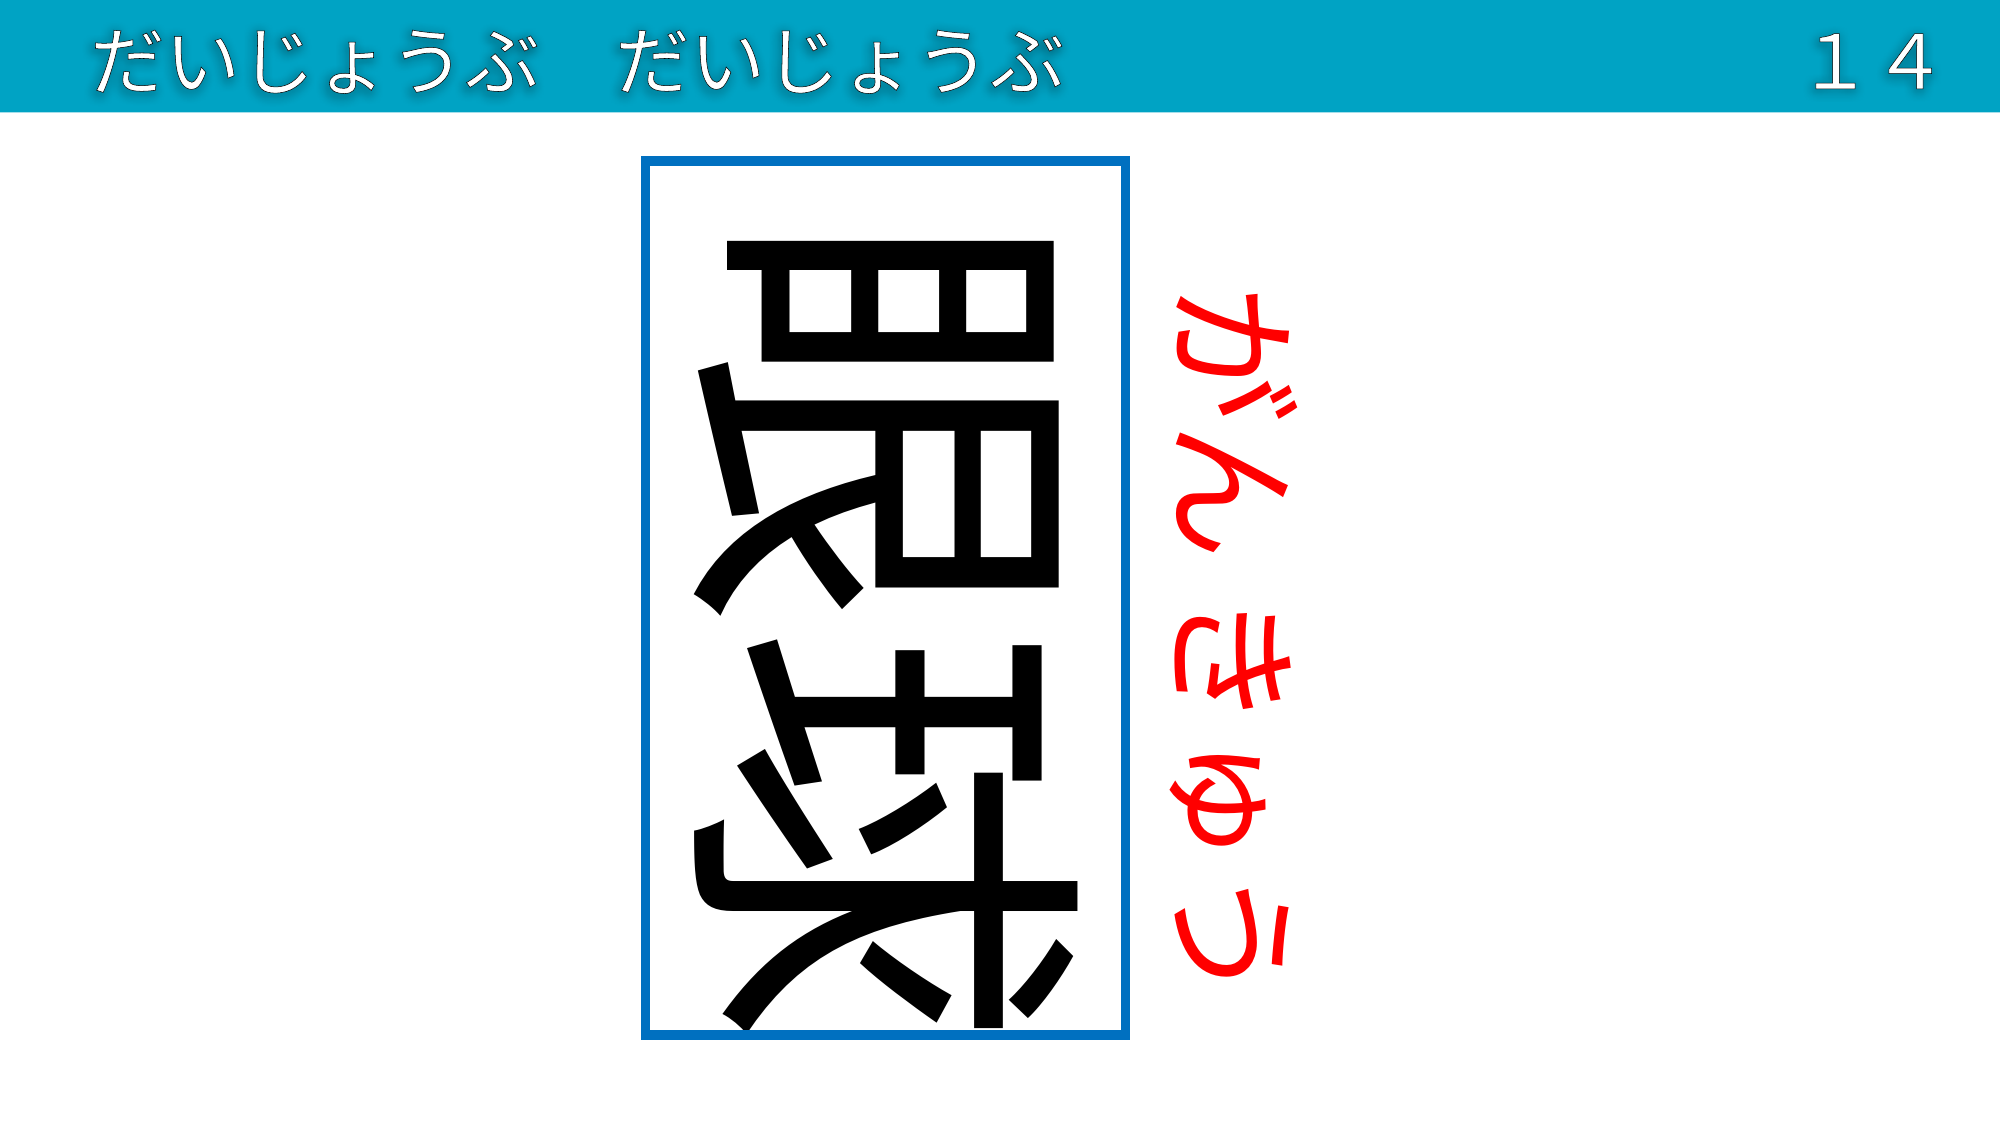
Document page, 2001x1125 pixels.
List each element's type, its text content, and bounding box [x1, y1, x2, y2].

text_box だいじょうぶ だいじょうぶ [75, 6, 1319, 112]
text_box がん きゅう [1129, 270, 1327, 1050]
text_box [644, 160, 1127, 1036]
text_box １４ [1782, 6, 1963, 112]
text_box [0, 0, 2000, 113]
text_box 眼球 [616, 195, 1152, 1125]
